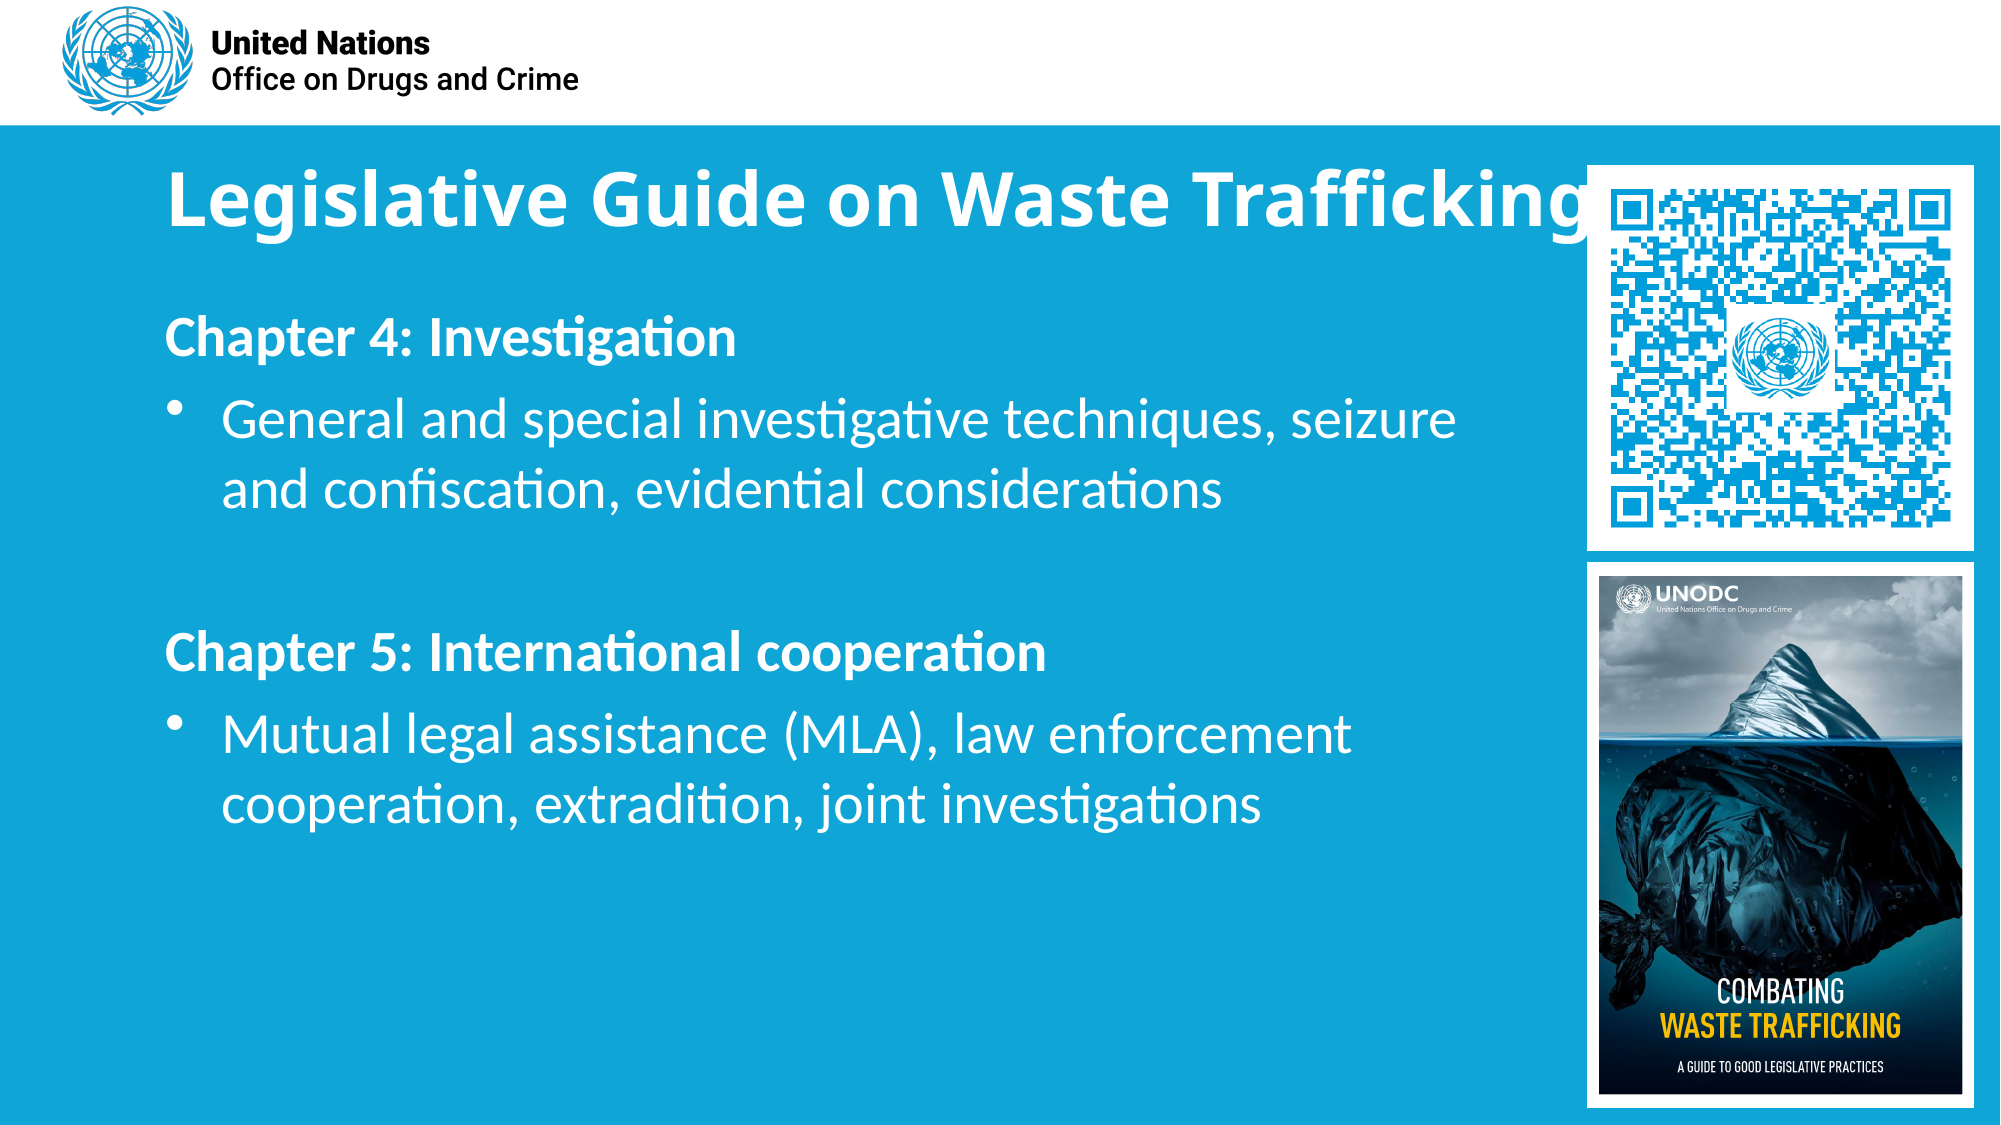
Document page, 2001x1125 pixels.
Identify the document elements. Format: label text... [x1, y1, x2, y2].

picture [1588, 563, 1973, 1107]
picture [1587, 166, 1973, 550]
list Chapter 4: Investigation General and special investigative techniques, seizure and confiscation, evidential considerations Chapter 5: International cooperation Mutual legal assistance (MLA), law enforcement cooperation, extradition, joint investigations [150, 290, 1520, 1012]
picture [31, 0, 611, 125]
title Legislative Guide on Waste Trafficking [150, 125, 1850, 268]
